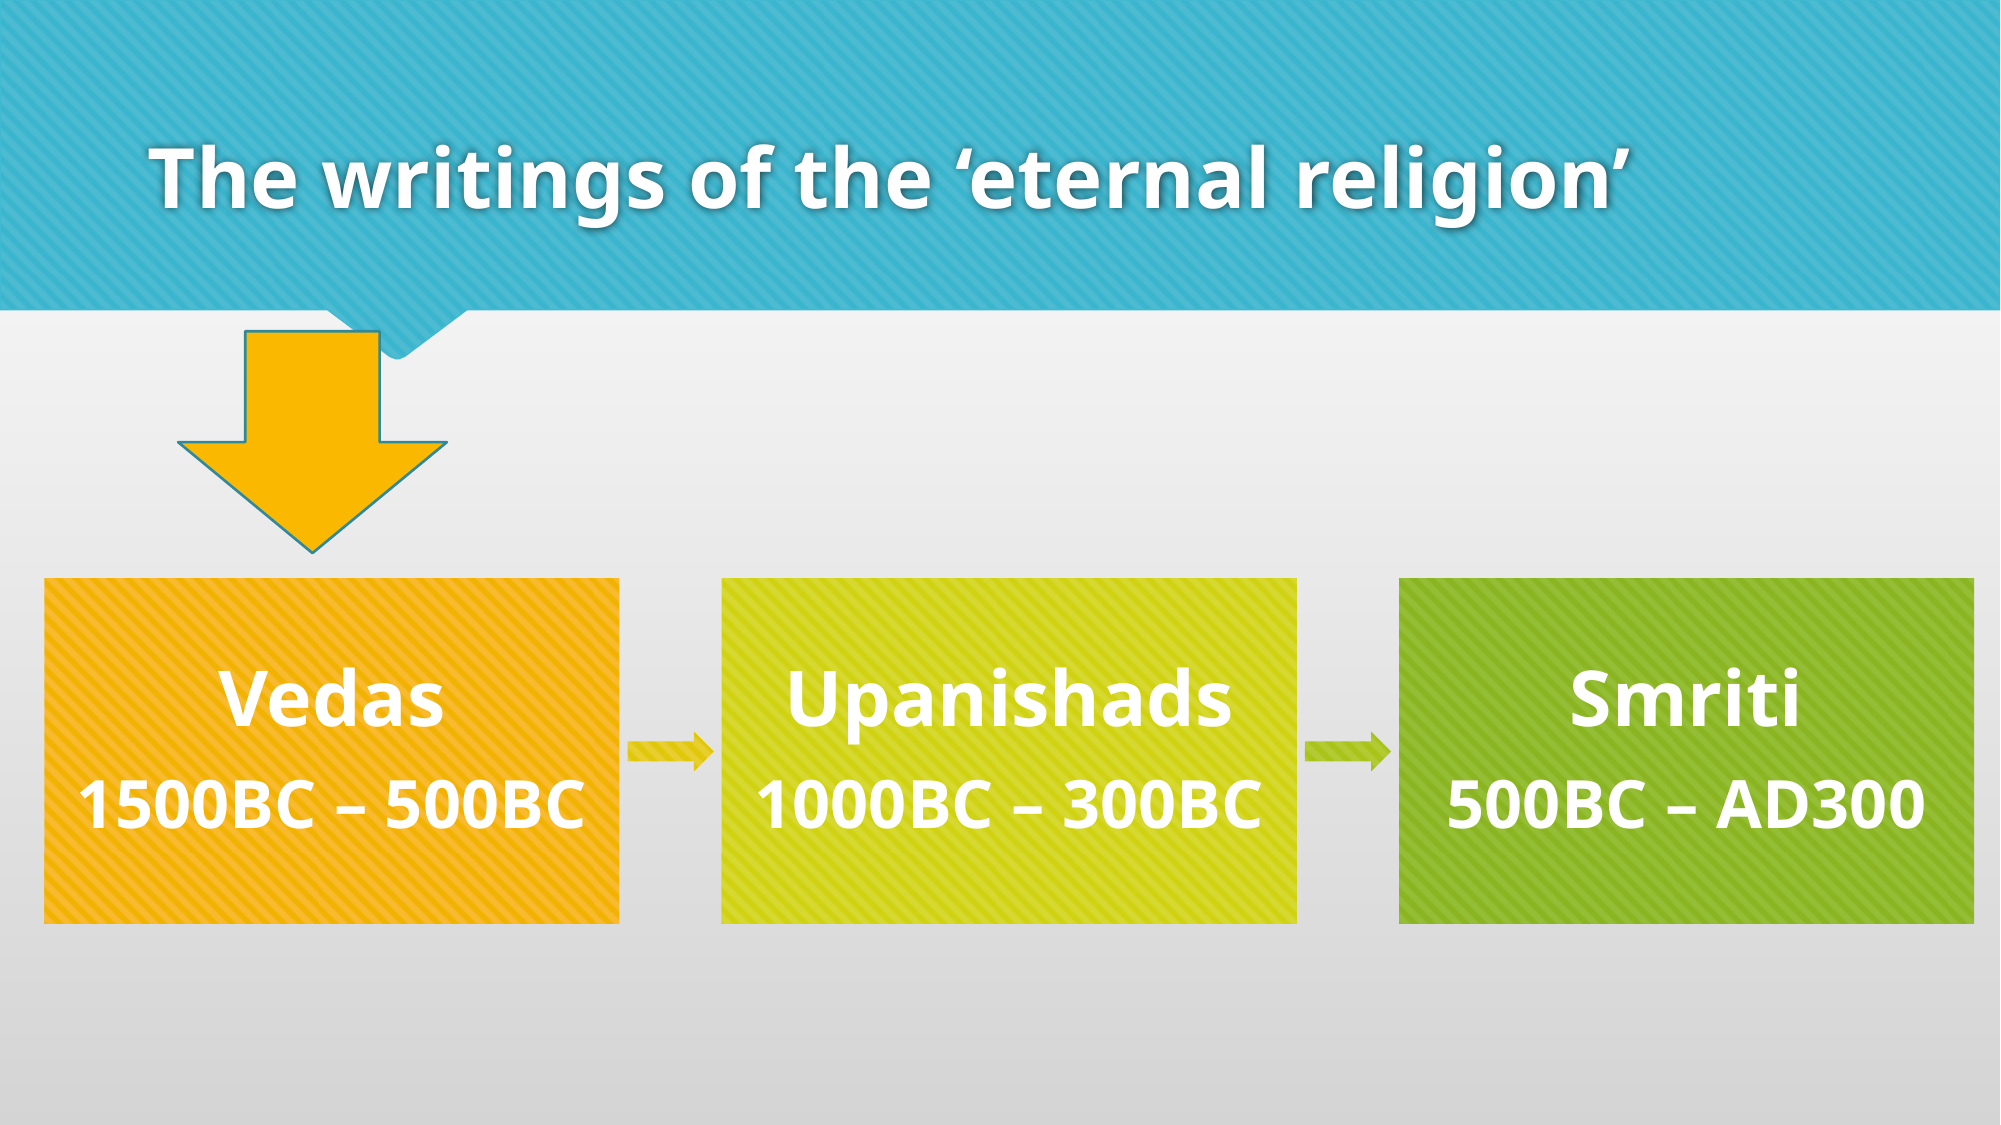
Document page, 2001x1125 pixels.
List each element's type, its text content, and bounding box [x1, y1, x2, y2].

text_box [243, 329, 381, 408]
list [43, 408, 1976, 1094]
title The writings of the ‘eternal religion’ [132, 73, 1868, 233]
